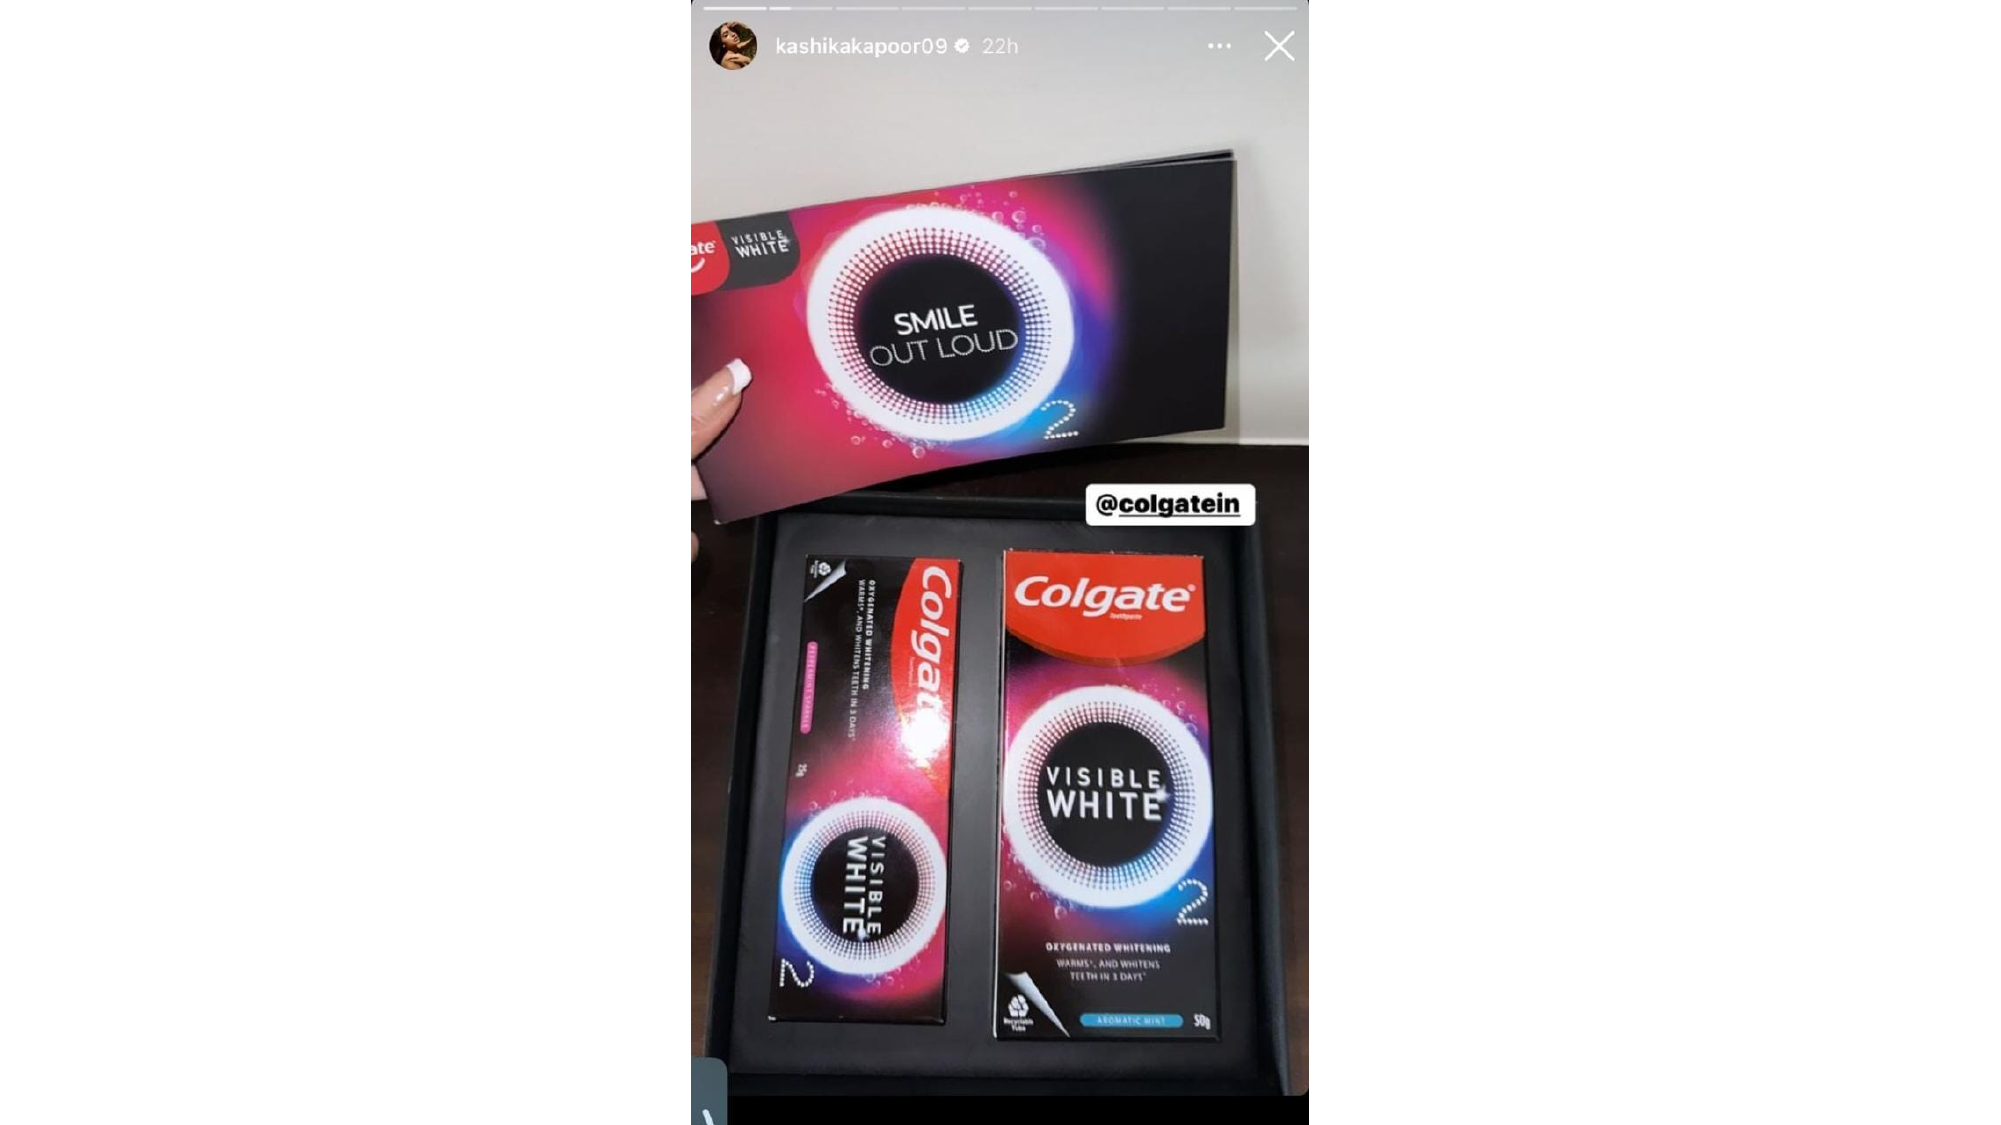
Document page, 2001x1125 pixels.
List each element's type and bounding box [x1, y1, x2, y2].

picture [691, 0, 1309, 1125]
